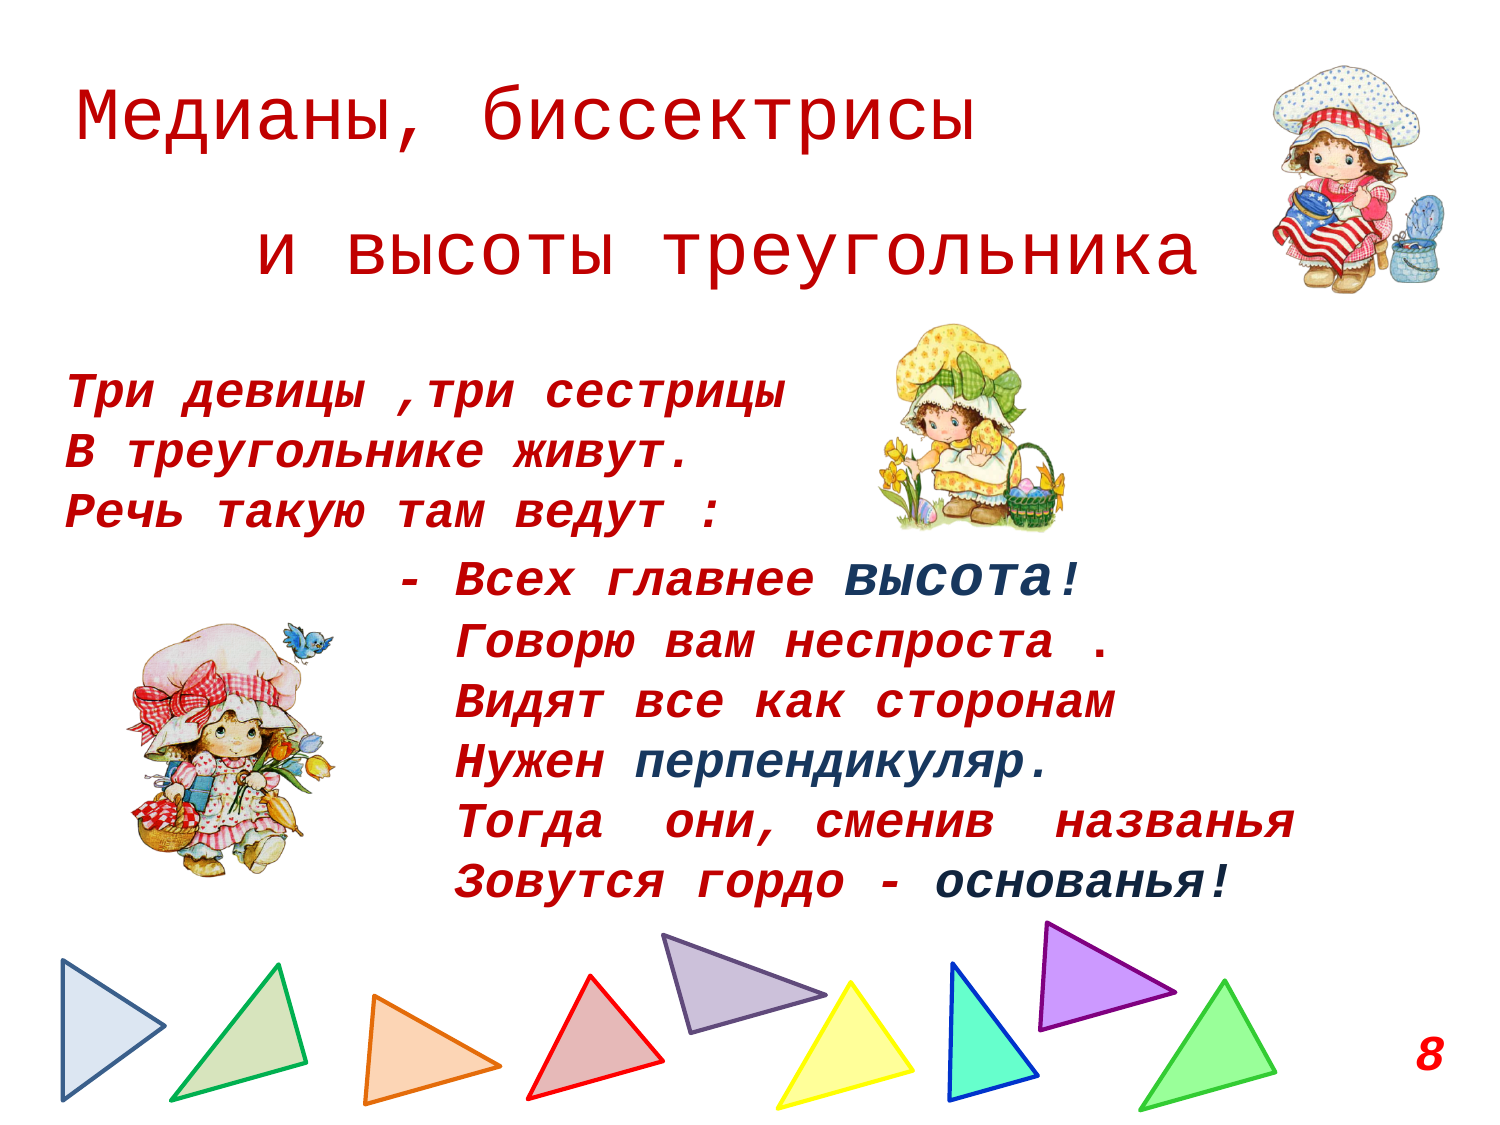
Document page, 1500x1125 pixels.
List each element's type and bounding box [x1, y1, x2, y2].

text_box [49, 57, 1461, 1101]
